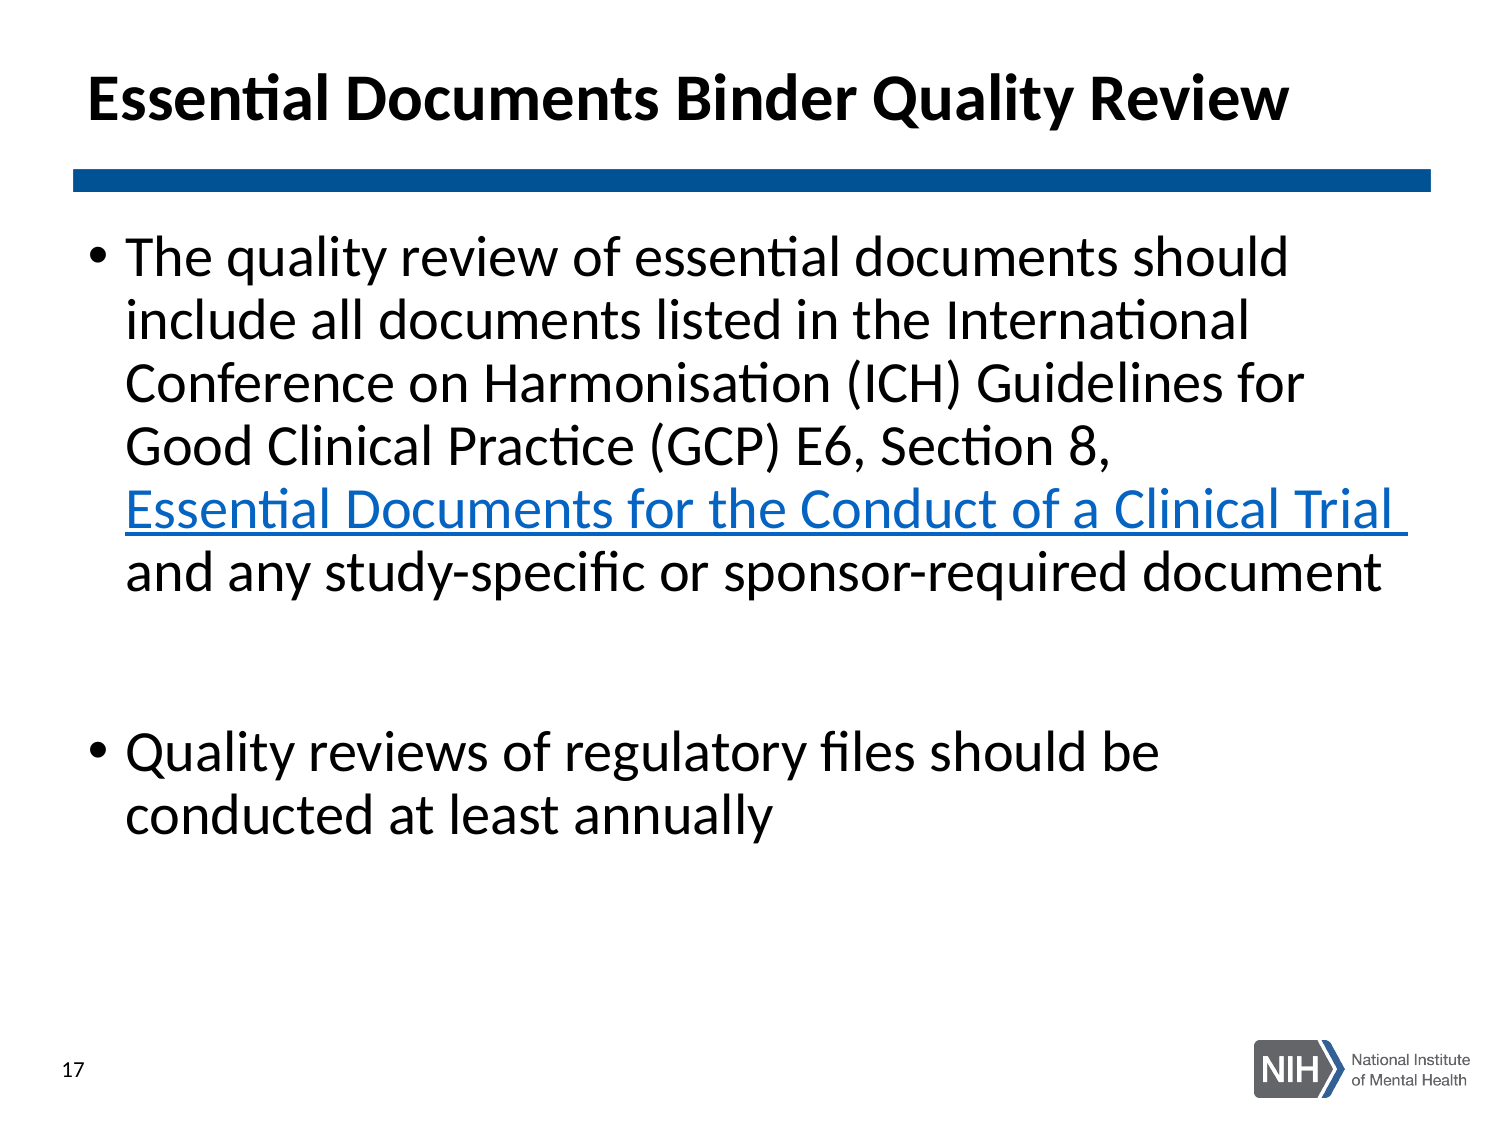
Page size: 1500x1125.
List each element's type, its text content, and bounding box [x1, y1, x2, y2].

picture [1254, 1040, 1470, 1098]
list The quality review of essential documents should include all documents listed in the International Conference on Harmonisation (ICH) Guidelines for Good Clinical Practice (GCP) E6, Section 8, Essential Documents for the Conduct of a Clinical Trial and any study-specific or sponsor-required document Quality reviews of regulatory files should be conducted at least annually [73, 218, 1431, 1018]
title Essential Documents Binder Quality Review [73, 27, 1431, 170]
slide_number 17 [39, 1051, 107, 1087]
